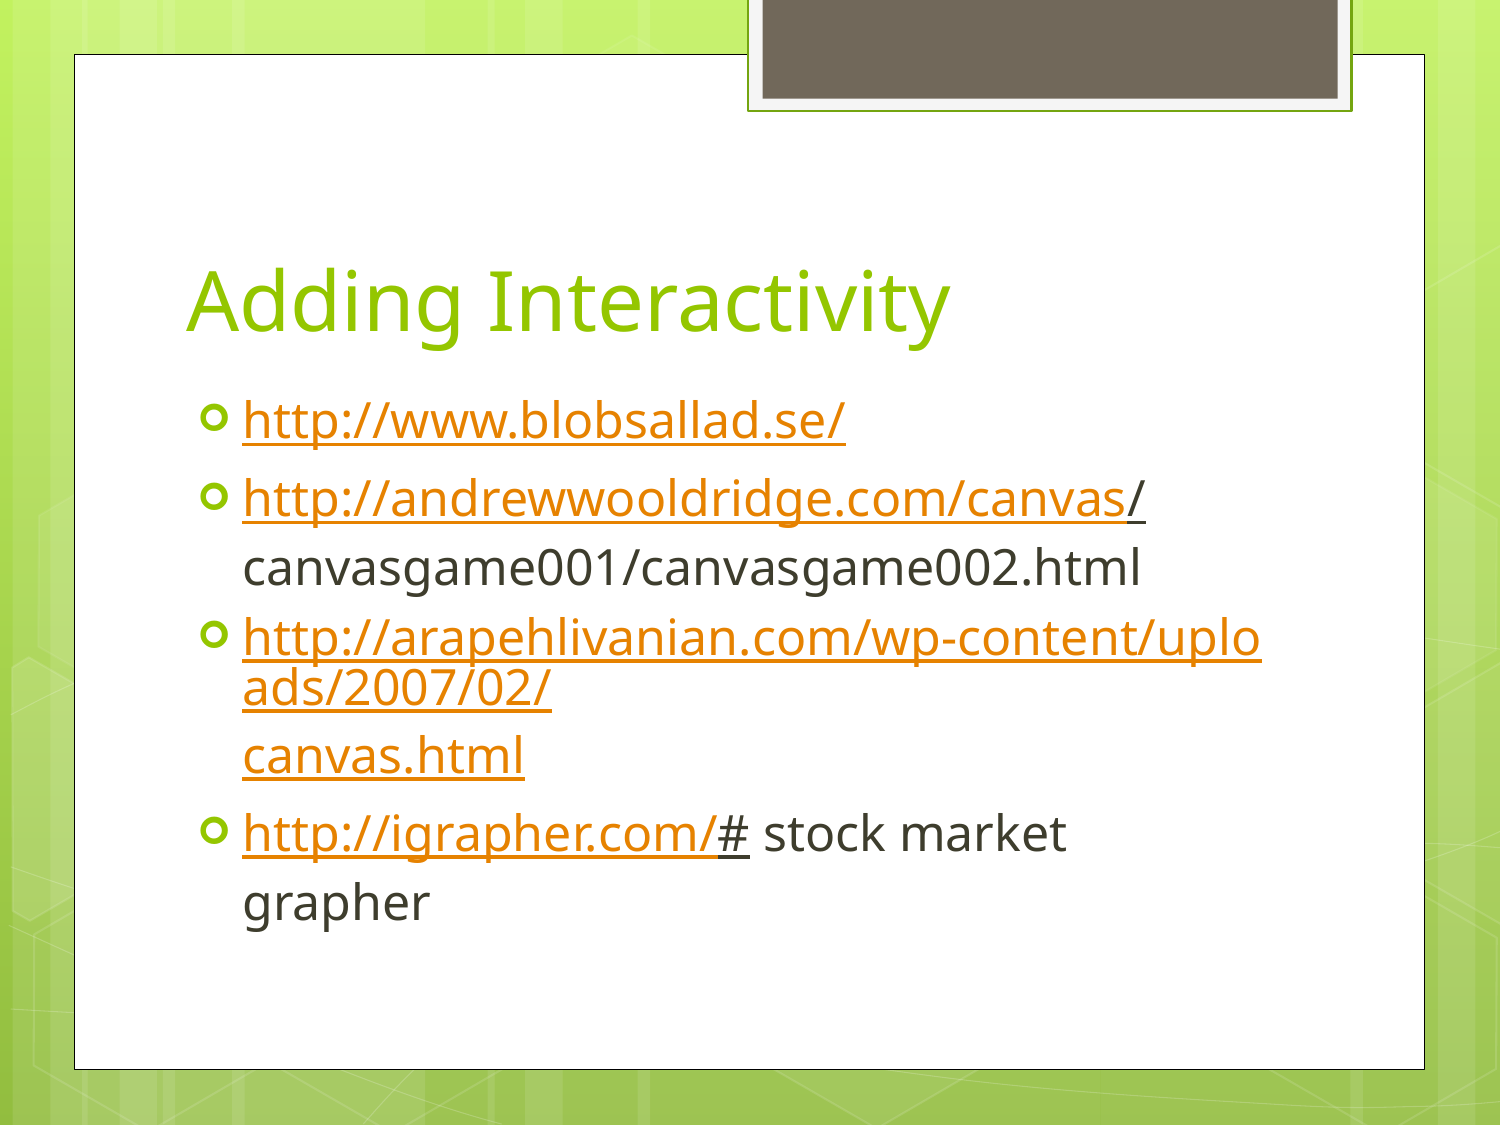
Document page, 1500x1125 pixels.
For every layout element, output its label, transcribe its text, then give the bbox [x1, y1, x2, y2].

title Adding Interactivity [171, 168, 1324, 357]
list http://www.blobsallad.se/ http://andrewwooldridge.com/canvas/canvasgame001/canvasgame002.html http://arapehlivanian.com/wp-content/uploads/2007/02/canvas.html http://igrapher.com/# stock market grapher [171, 381, 1283, 957]
